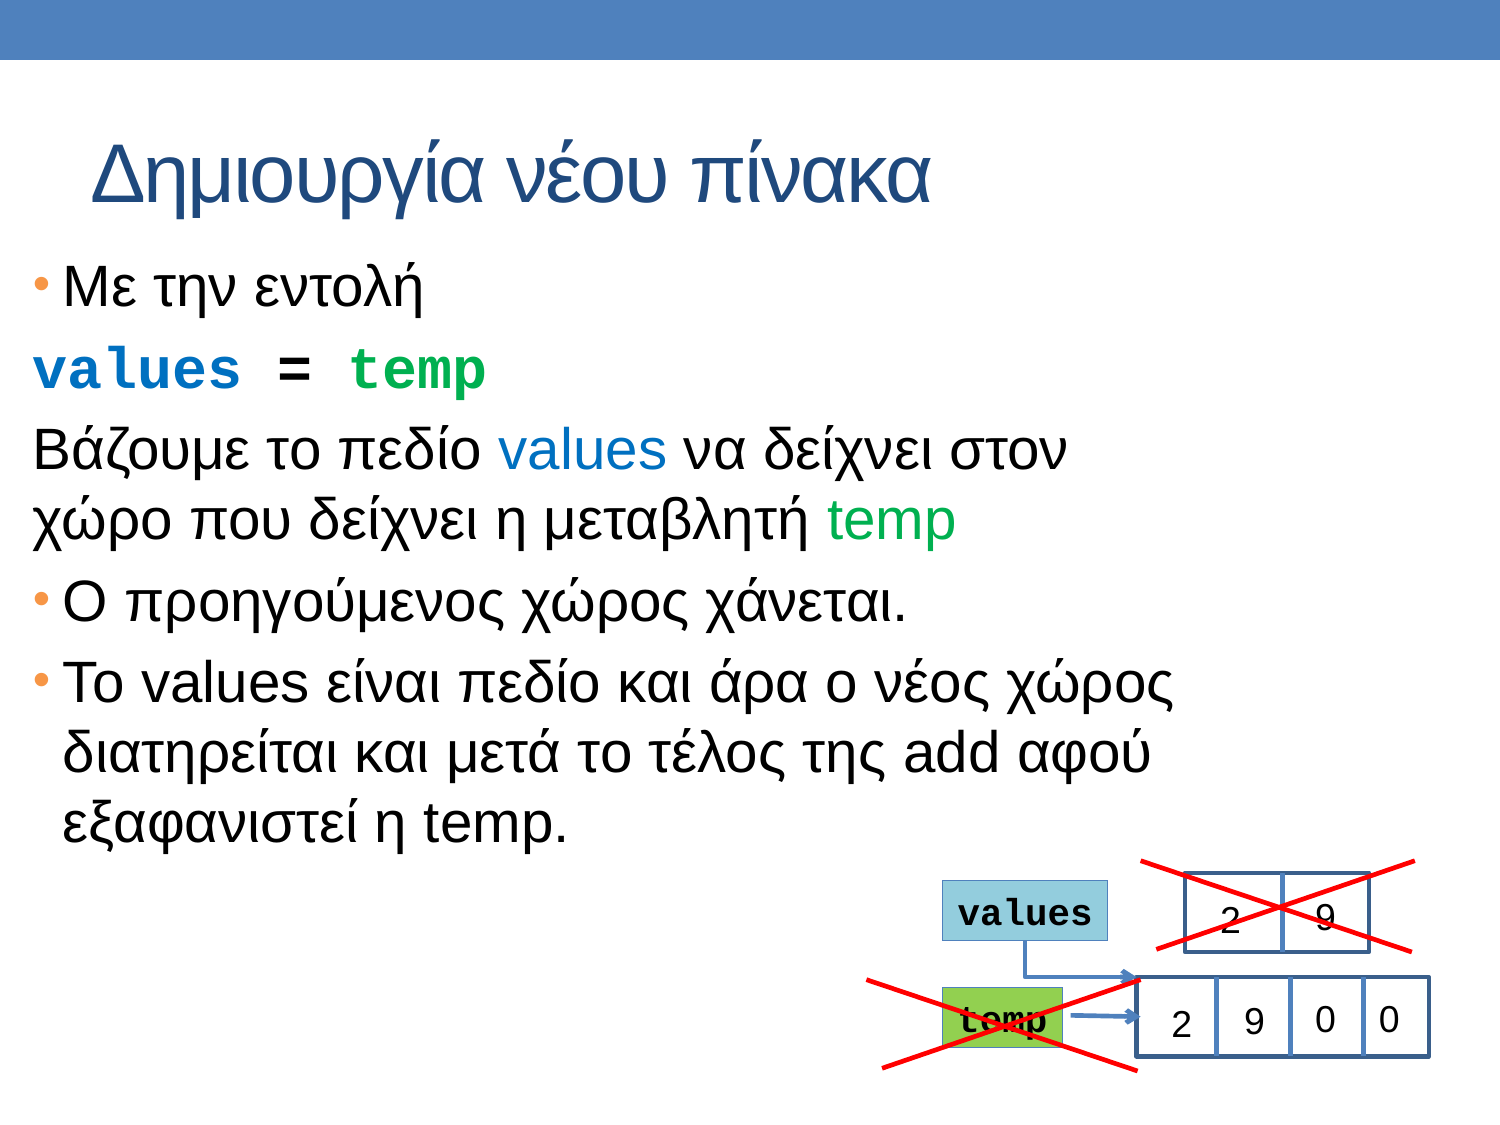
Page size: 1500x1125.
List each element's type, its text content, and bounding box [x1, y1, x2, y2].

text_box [866, 979, 1138, 1072]
list Με την εντολή values = temp Βάζουμε το πεδίο values να δείχνει στον χώρο που δείχνει η μεταβλητή temp O προηγούμενος χώρος χάνεται. Το values είναι πεδίο και άρα ο νέος χώρος διατηρείται και μετά το τέλος της add αφού εξαφανιστεί η temp. [18, 241, 1205, 1113]
text_box values [942, 880, 1108, 941]
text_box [1144, 976, 1289, 1057]
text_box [1294, 976, 1363, 1057]
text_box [1140, 860, 1413, 953]
title Δημιουργία νέου πίνακα [75, 87, 1425, 250]
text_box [1367, 976, 1430, 1057]
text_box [1062, 903, 1099, 975]
